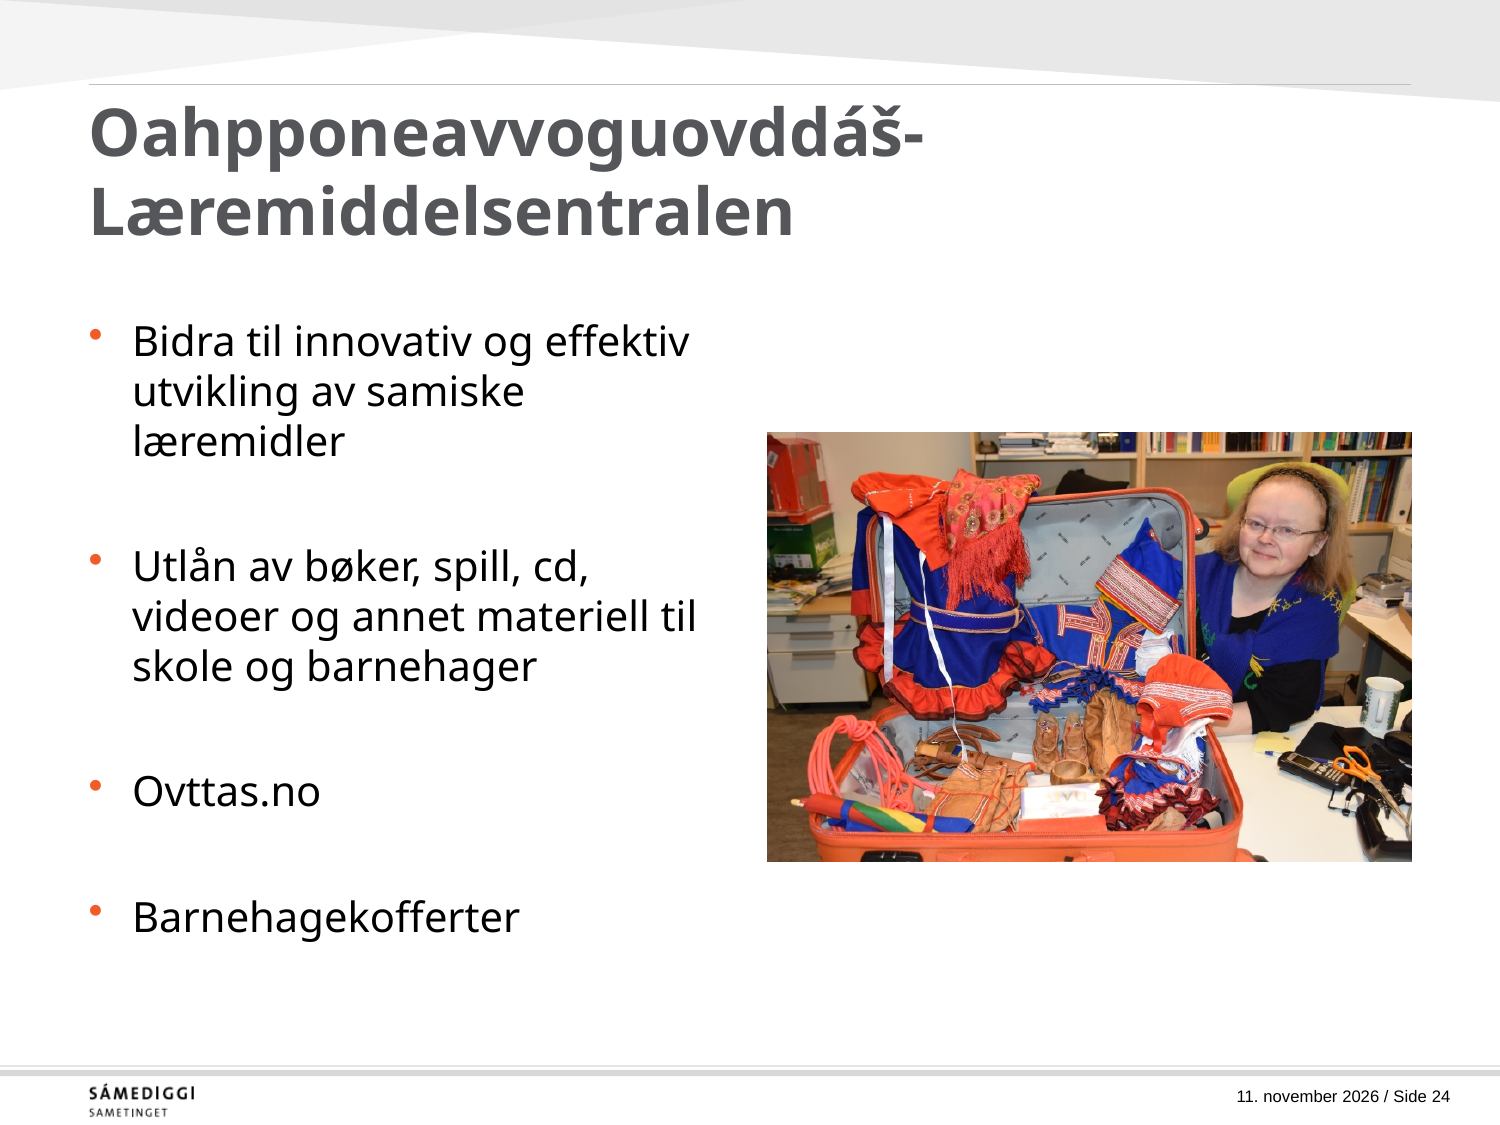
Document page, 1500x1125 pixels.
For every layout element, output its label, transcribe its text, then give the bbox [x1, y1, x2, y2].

title Oahpponeavvoguovddáš- Læremiddelsentralen [88, 89, 1412, 250]
list Bidra til innovativ og effektiv utvikling av samiske læremidler Utlån av bøker, spill, cd, videoer og annet materiell til skole og barnehager Ovttas.no Barnehagekofferter [88, 314, 733, 981]
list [767, 432, 1412, 863]
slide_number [874, 1077, 1471, 1125]
